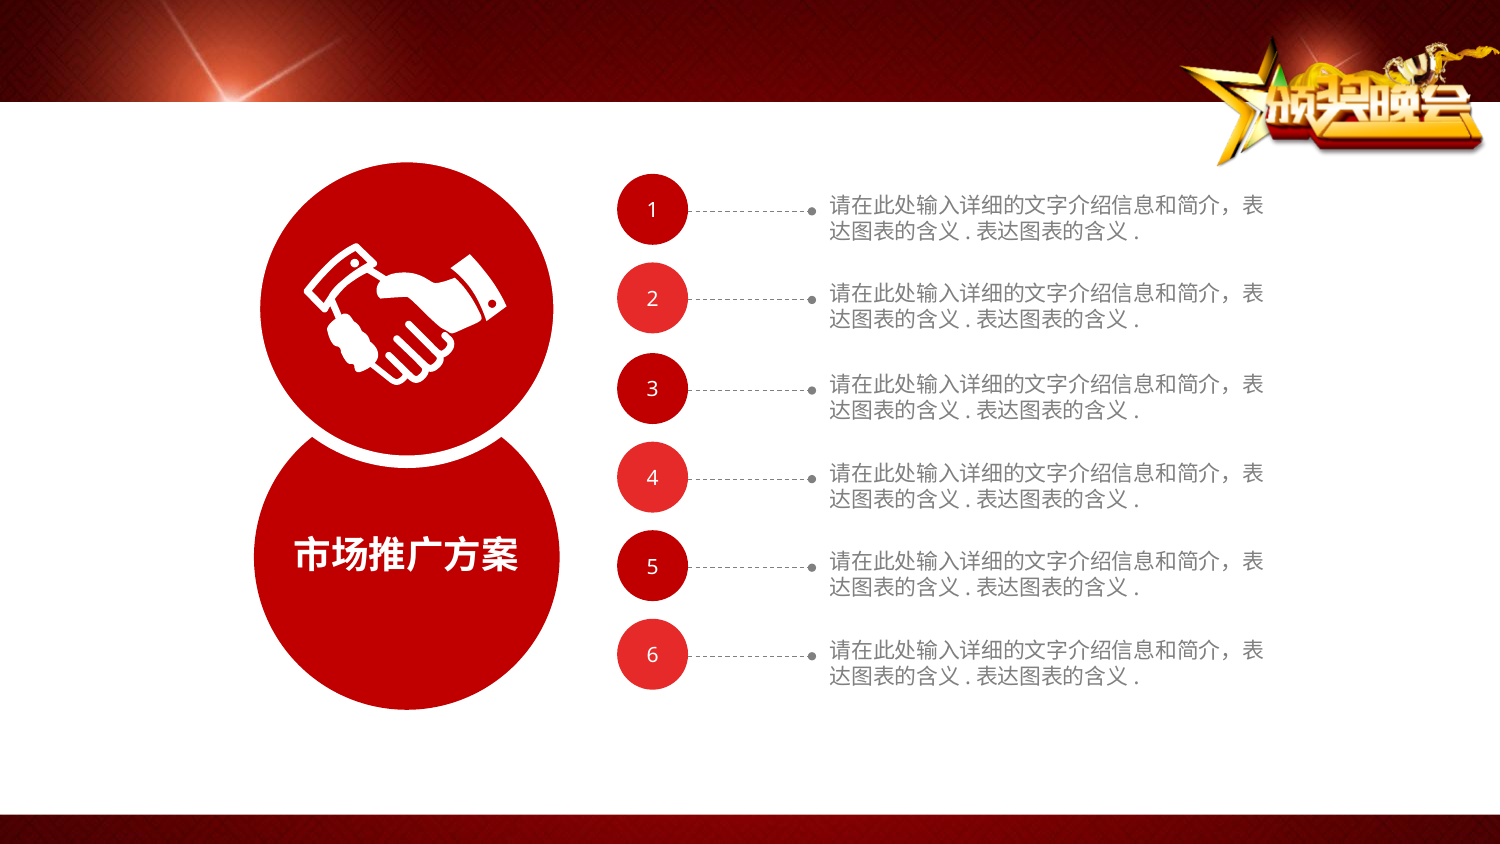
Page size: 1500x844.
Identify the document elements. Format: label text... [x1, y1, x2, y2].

text_box 3 [616, 352, 690, 426]
text_box 请在此处输入详细的文字介绍信息和简介，表达图表的含义.表达图表的含义. [814, 363, 1291, 452]
text_box 5 [616, 529, 690, 603]
picture [0, 0, 1500, 169]
text_box 请在此处输入详细的文字介绍信息和简介，表达图表的含义.表达图表的含义. [814, 184, 1291, 272]
text_box 1 [616, 172, 690, 246]
text_box [252, 155, 561, 463]
text_box 市场推广方案 [283, 531, 530, 577]
text_box [450, 254, 507, 322]
text_box [252, 433, 561, 711]
text_box 4 [616, 440, 690, 514]
text_box 2 [616, 261, 690, 335]
text_box 请在此处输入详细的文字介绍信息和简介，表达图表的含义.表达图表的含义. [814, 540, 1291, 629]
text_box 请在此处输入详细的文字介绍信息和简介，表达图表的含义.表达图表的含义. [814, 452, 1291, 540]
text_box [303, 243, 482, 385]
text_box 请在此处输入详细的文字介绍信息和简介，表达图表的含义.表达图表的含义. [814, 629, 1291, 728]
text_box 6 [616, 617, 690, 691]
text_box 请在此处输入详细的文字介绍信息和简介，表达图表的含义.表达图表的含义. [814, 272, 1291, 363]
picture [0, 815, 1500, 844]
